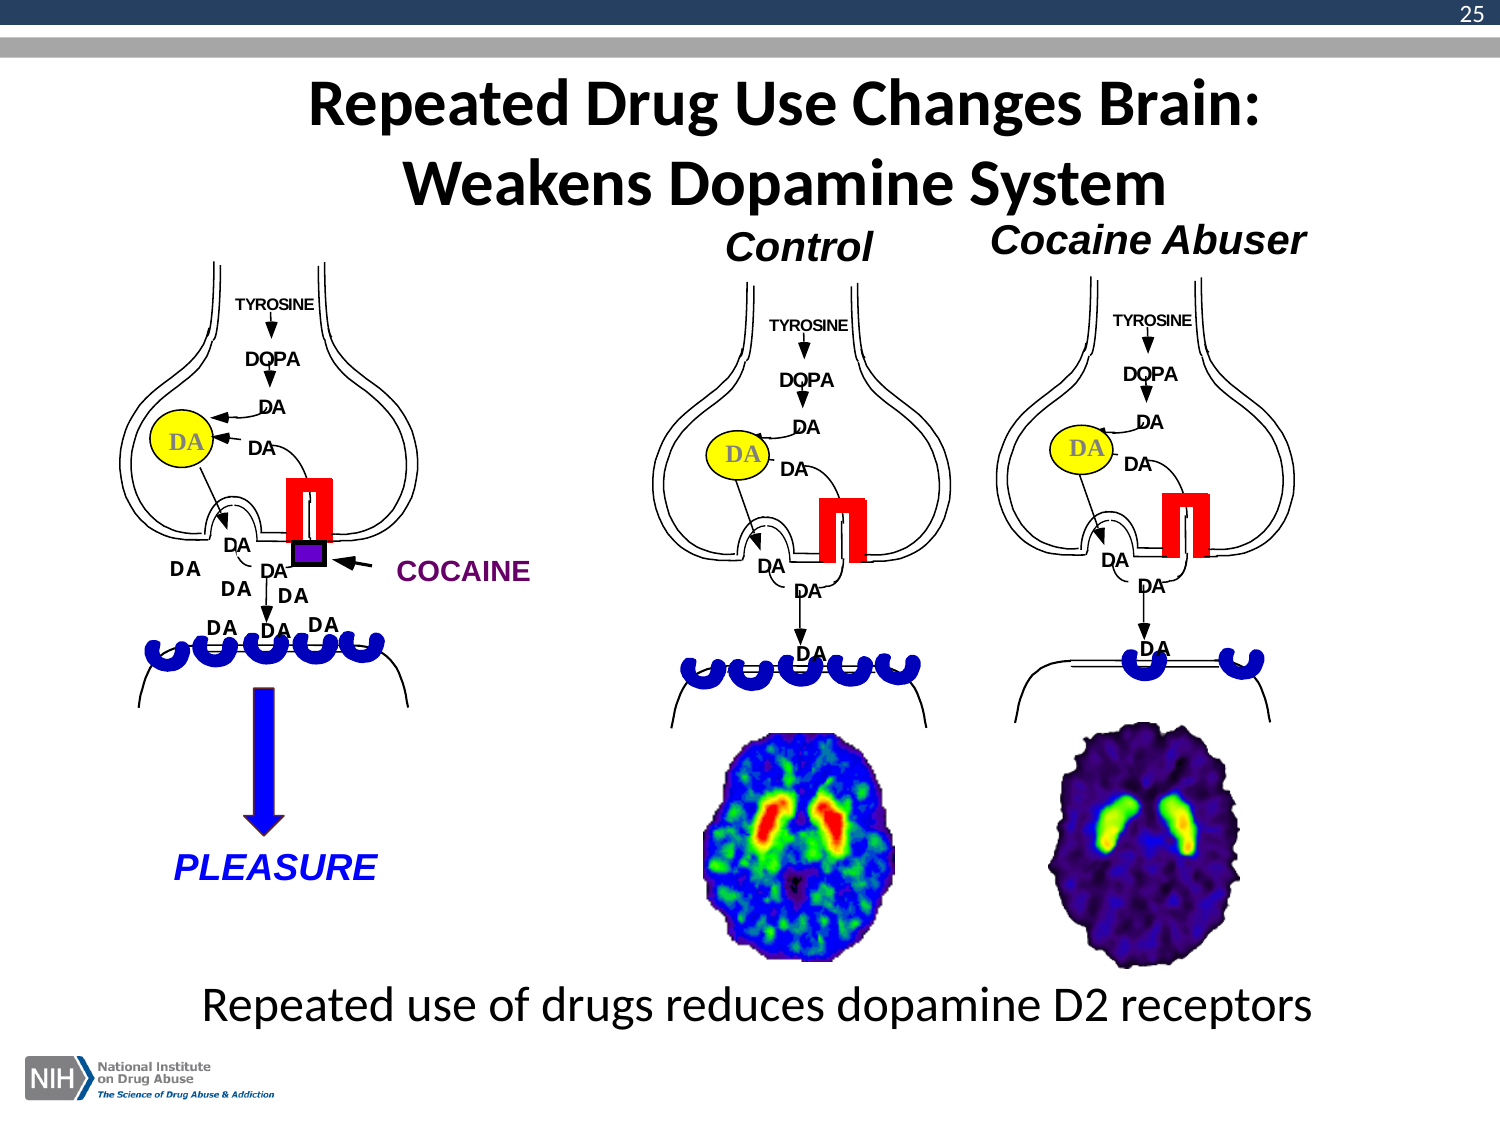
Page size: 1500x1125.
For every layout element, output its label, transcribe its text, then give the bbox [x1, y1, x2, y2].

text_box Cocaine Abuser [974, 233, 1322, 270]
text_box [243, 724, 284, 835]
picture [24, 1055, 275, 1101]
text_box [119, 261, 548, 716]
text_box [652, 281, 951, 730]
text_box Control [710, 233, 889, 278]
text_box PLEASURE [158, 835, 393, 896]
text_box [996, 276, 1295, 724]
text_box Repeated use of drugs reduces dopamine D2 receptors [137, 975, 1377, 1039]
slide_number 25 [1149, 0, 1500, 43]
picture [1048, 722, 1240, 969]
title Repeated Drug Use Changes Brain: Weakens Dopamine System [33, 45, 1500, 233]
picture [703, 733, 895, 962]
